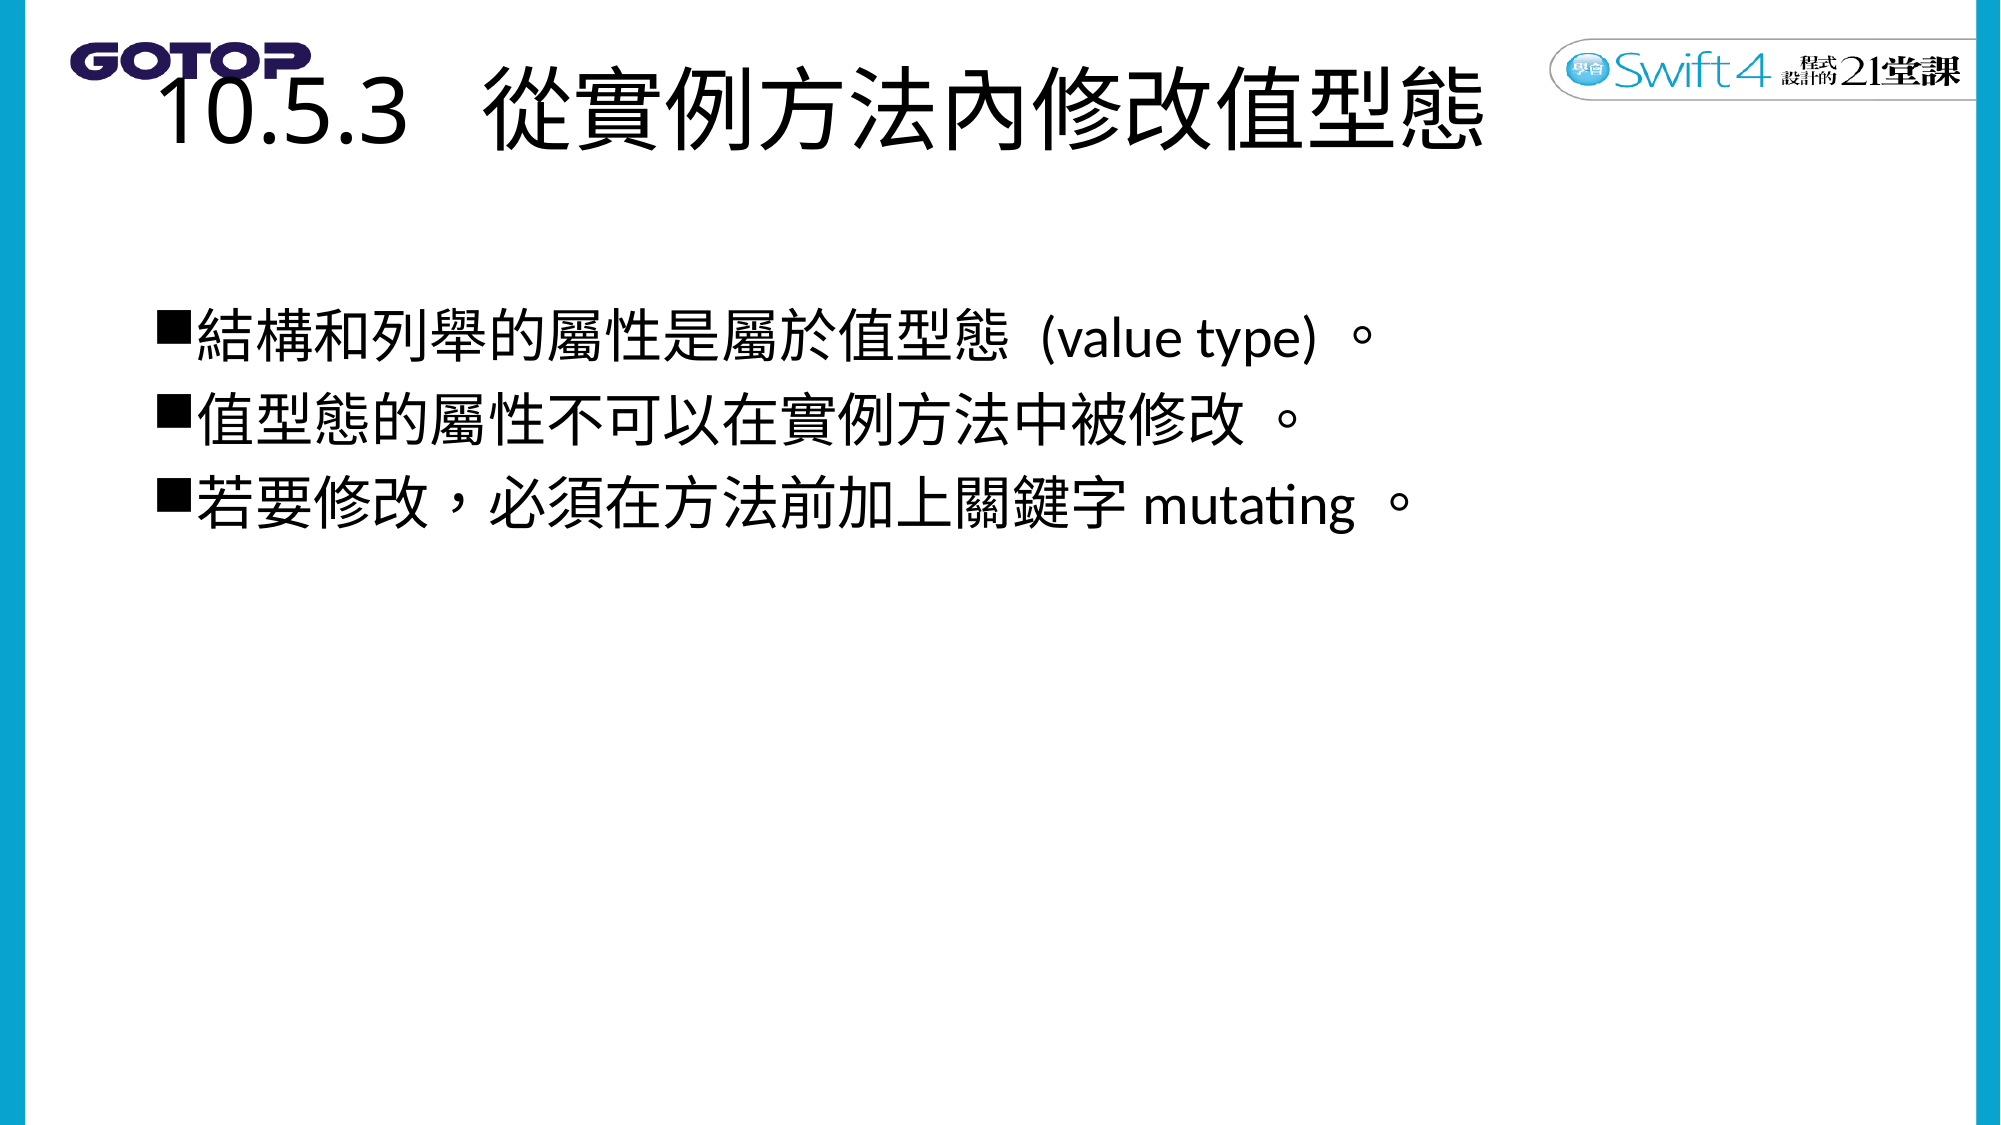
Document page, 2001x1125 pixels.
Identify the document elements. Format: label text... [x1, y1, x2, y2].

title 10.5.3 從實例方法內修改值型態 [137, 59, 1863, 278]
picture [26, 0, 1976, 1125]
list 結構和列舉的屬性是屬於值型態 (value type)。 值型態的屬性不可以在實例方法中被修改 。 若要修改，必須在方法前加上關鍵字mutating。 [137, 299, 1863, 1014]
